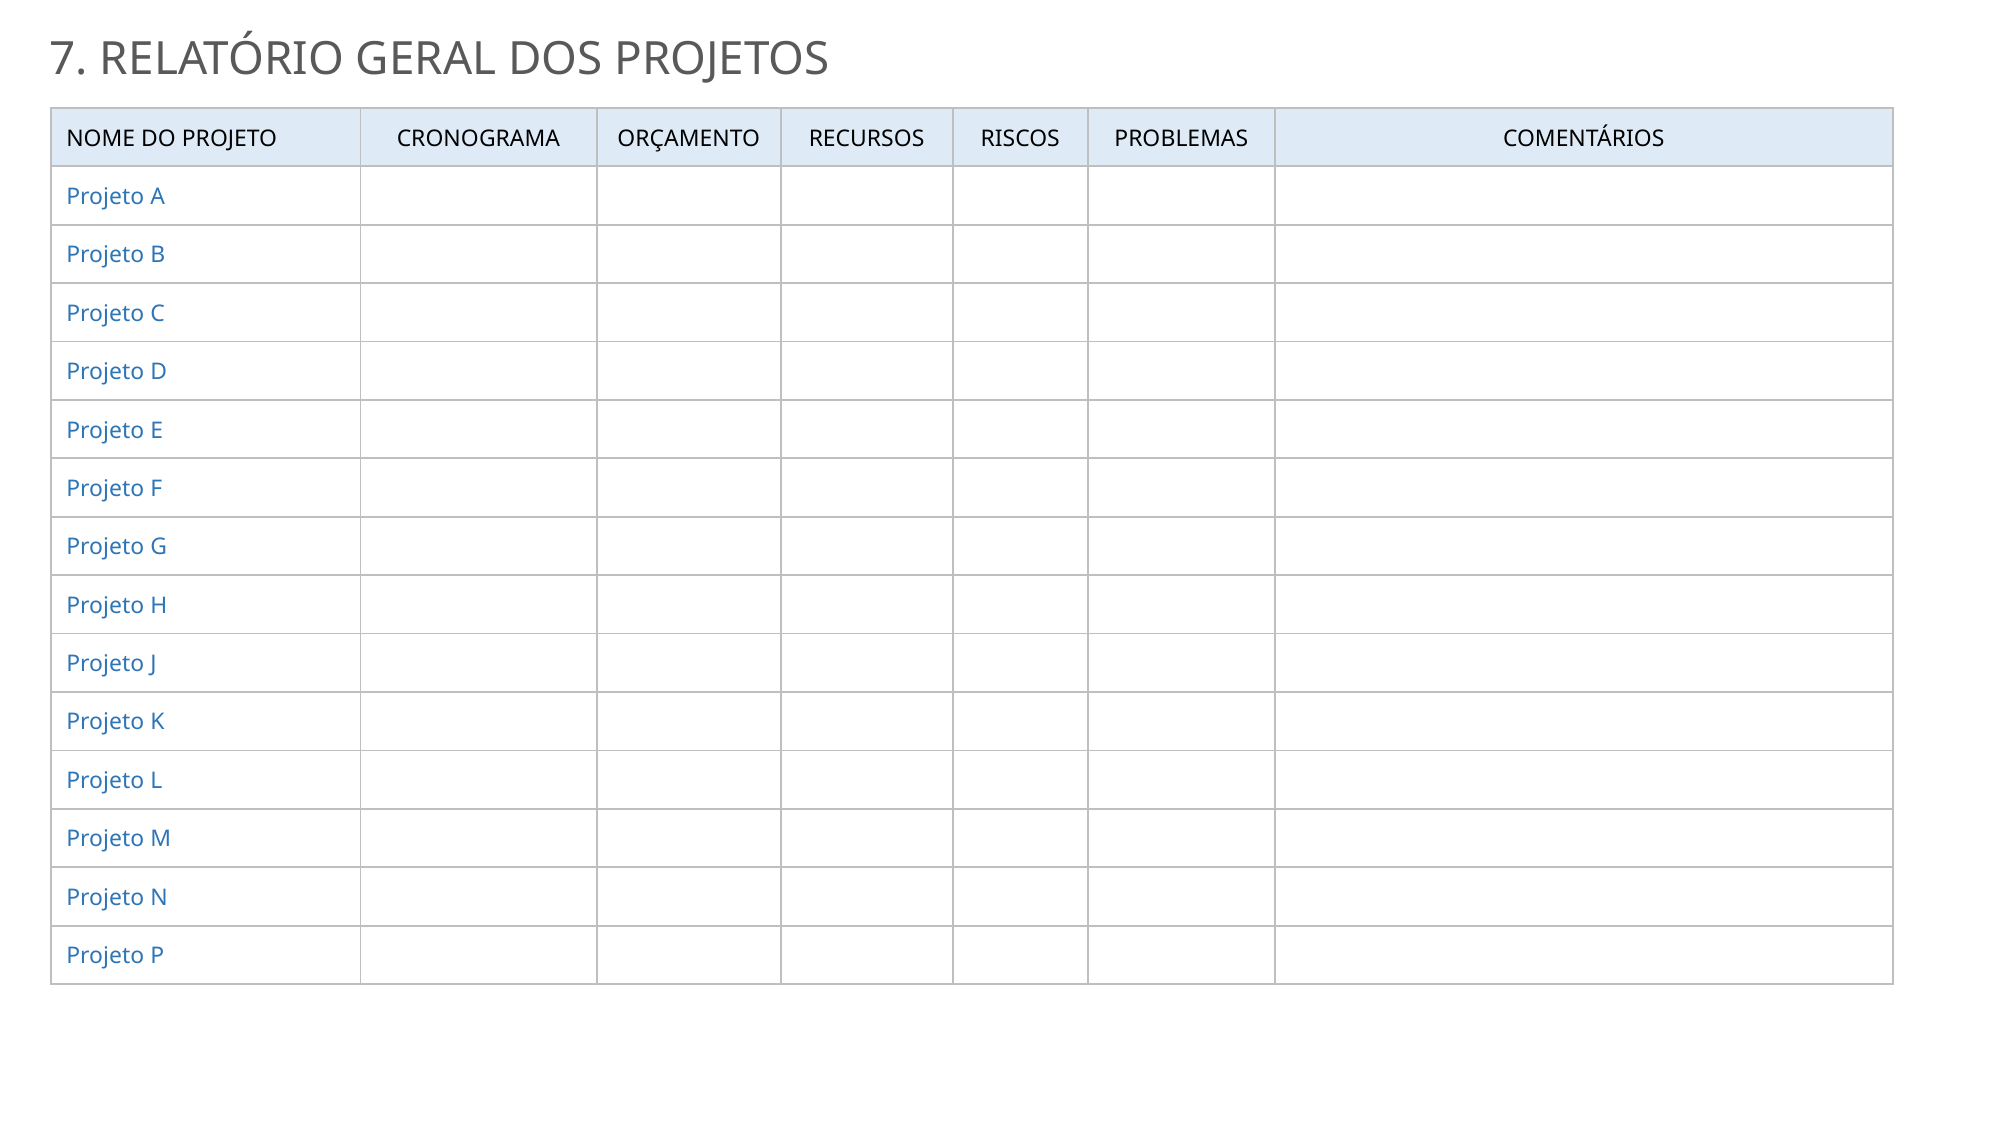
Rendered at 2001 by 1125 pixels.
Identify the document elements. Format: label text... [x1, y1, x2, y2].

table_cell [782, 634, 952, 691]
table_cell [1089, 226, 1274, 282]
table_cell [1276, 459, 1892, 516]
table_cell [1276, 634, 1892, 691]
table_cell [954, 401, 1087, 457]
table_cell [954, 459, 1087, 516]
table_cell [782, 751, 952, 808]
table_cell [598, 634, 780, 691]
table_cell [1276, 810, 1892, 866]
table_cell Projeto J [52, 634, 360, 691]
table_cell [954, 751, 1087, 808]
table_cell [782, 459, 952, 516]
table_cell [598, 868, 780, 925]
table_cell Projeto F [52, 459, 360, 516]
table_cell [361, 868, 596, 925]
table_cell [361, 167, 596, 224]
table_cell [1089, 167, 1274, 224]
table_cell Projeto B [52, 226, 360, 282]
table_header RISCOS [954, 109, 1087, 165]
table_cell [954, 693, 1087, 750]
table_cell [1276, 576, 1892, 633]
table_cell [782, 342, 952, 399]
table_header ORÇAMENTO [598, 109, 780, 165]
table_cell [954, 576, 1087, 633]
table_cell [1276, 518, 1892, 574]
table_cell [361, 751, 596, 808]
table_cell [1276, 167, 1892, 224]
table_cell [954, 634, 1087, 691]
table_cell [954, 226, 1087, 282]
table_cell [782, 284, 952, 341]
table_cell [598, 751, 780, 808]
table_cell [954, 868, 1087, 925]
table_cell Projeto A [52, 167, 360, 224]
table_cell [782, 226, 952, 282]
table_cell [1089, 810, 1274, 866]
table_cell [954, 342, 1087, 399]
table_cell [361, 810, 596, 866]
table_cell [1276, 751, 1892, 808]
table_cell [1089, 634, 1274, 691]
table_header PROBLEMAS [1089, 109, 1274, 165]
table_cell Projeto N [52, 868, 360, 925]
table_cell [361, 459, 596, 516]
table_cell [1089, 342, 1274, 399]
table_cell Projeto D [52, 342, 360, 399]
table_header CRONOGRAMA [361, 109, 596, 165]
table_cell [782, 868, 952, 925]
table_cell [598, 518, 780, 574]
table_cell [598, 927, 780, 983]
table_header COMENTÁRIOS [1276, 109, 1892, 165]
table_cell Projeto E [52, 401, 360, 457]
table_cell [361, 518, 596, 574]
table_cell [954, 167, 1087, 224]
table_cell [1089, 927, 1274, 983]
table_header RECURSOS [782, 109, 952, 165]
table_cell [361, 693, 596, 750]
table_cell Projeto P [52, 927, 360, 983]
table_cell [1089, 459, 1274, 516]
table_cell [1089, 576, 1274, 633]
table_cell [954, 927, 1087, 983]
table_cell Projeto G [52, 518, 360, 574]
table_cell [598, 226, 780, 282]
table_cell [1089, 401, 1274, 457]
table_cell [782, 693, 952, 750]
table_cell [1276, 284, 1892, 341]
table_cell [782, 518, 952, 574]
table_cell [954, 518, 1087, 574]
table_cell [782, 576, 952, 633]
table_cell [782, 167, 952, 224]
table_cell [598, 459, 780, 516]
table_cell [1089, 693, 1274, 750]
table_cell [1089, 868, 1274, 925]
table_cell [361, 927, 596, 983]
table_cell [361, 226, 596, 282]
table_cell [598, 810, 780, 866]
table_cell Projeto M [52, 810, 360, 866]
table_cell [782, 401, 952, 457]
table_cell Projeto H [52, 576, 360, 633]
table_cell [782, 927, 952, 983]
table_cell [954, 810, 1087, 866]
table_cell [954, 284, 1087, 341]
table_cell [1276, 927, 1892, 983]
table_cell [782, 810, 952, 866]
table_cell [361, 634, 596, 691]
table_cell [361, 342, 596, 399]
table_cell [1089, 518, 1274, 574]
table_cell [1276, 693, 1892, 750]
table_cell [361, 576, 596, 633]
text_box 7. RELATÓRIO GERAL DOS PROJETOS [34, 21, 845, 91]
table_cell [1276, 868, 1892, 925]
table_cell [1276, 342, 1892, 399]
table_cell [1276, 401, 1892, 457]
table_header NOME DO PROJETO [52, 109, 360, 165]
table_cell [598, 284, 780, 341]
table_cell [361, 284, 596, 341]
table_cell [598, 401, 780, 457]
table_cell [361, 401, 596, 457]
table_cell [1276, 226, 1892, 282]
table_cell [598, 167, 780, 224]
table_cell [598, 342, 780, 399]
table_cell Projeto C [52, 284, 360, 341]
table_cell [598, 693, 780, 750]
table_cell [1089, 284, 1274, 341]
table_cell Projeto L [52, 751, 360, 808]
table_cell [1089, 751, 1274, 808]
table_cell Projeto K [52, 693, 360, 750]
table_cell [598, 576, 780, 633]
